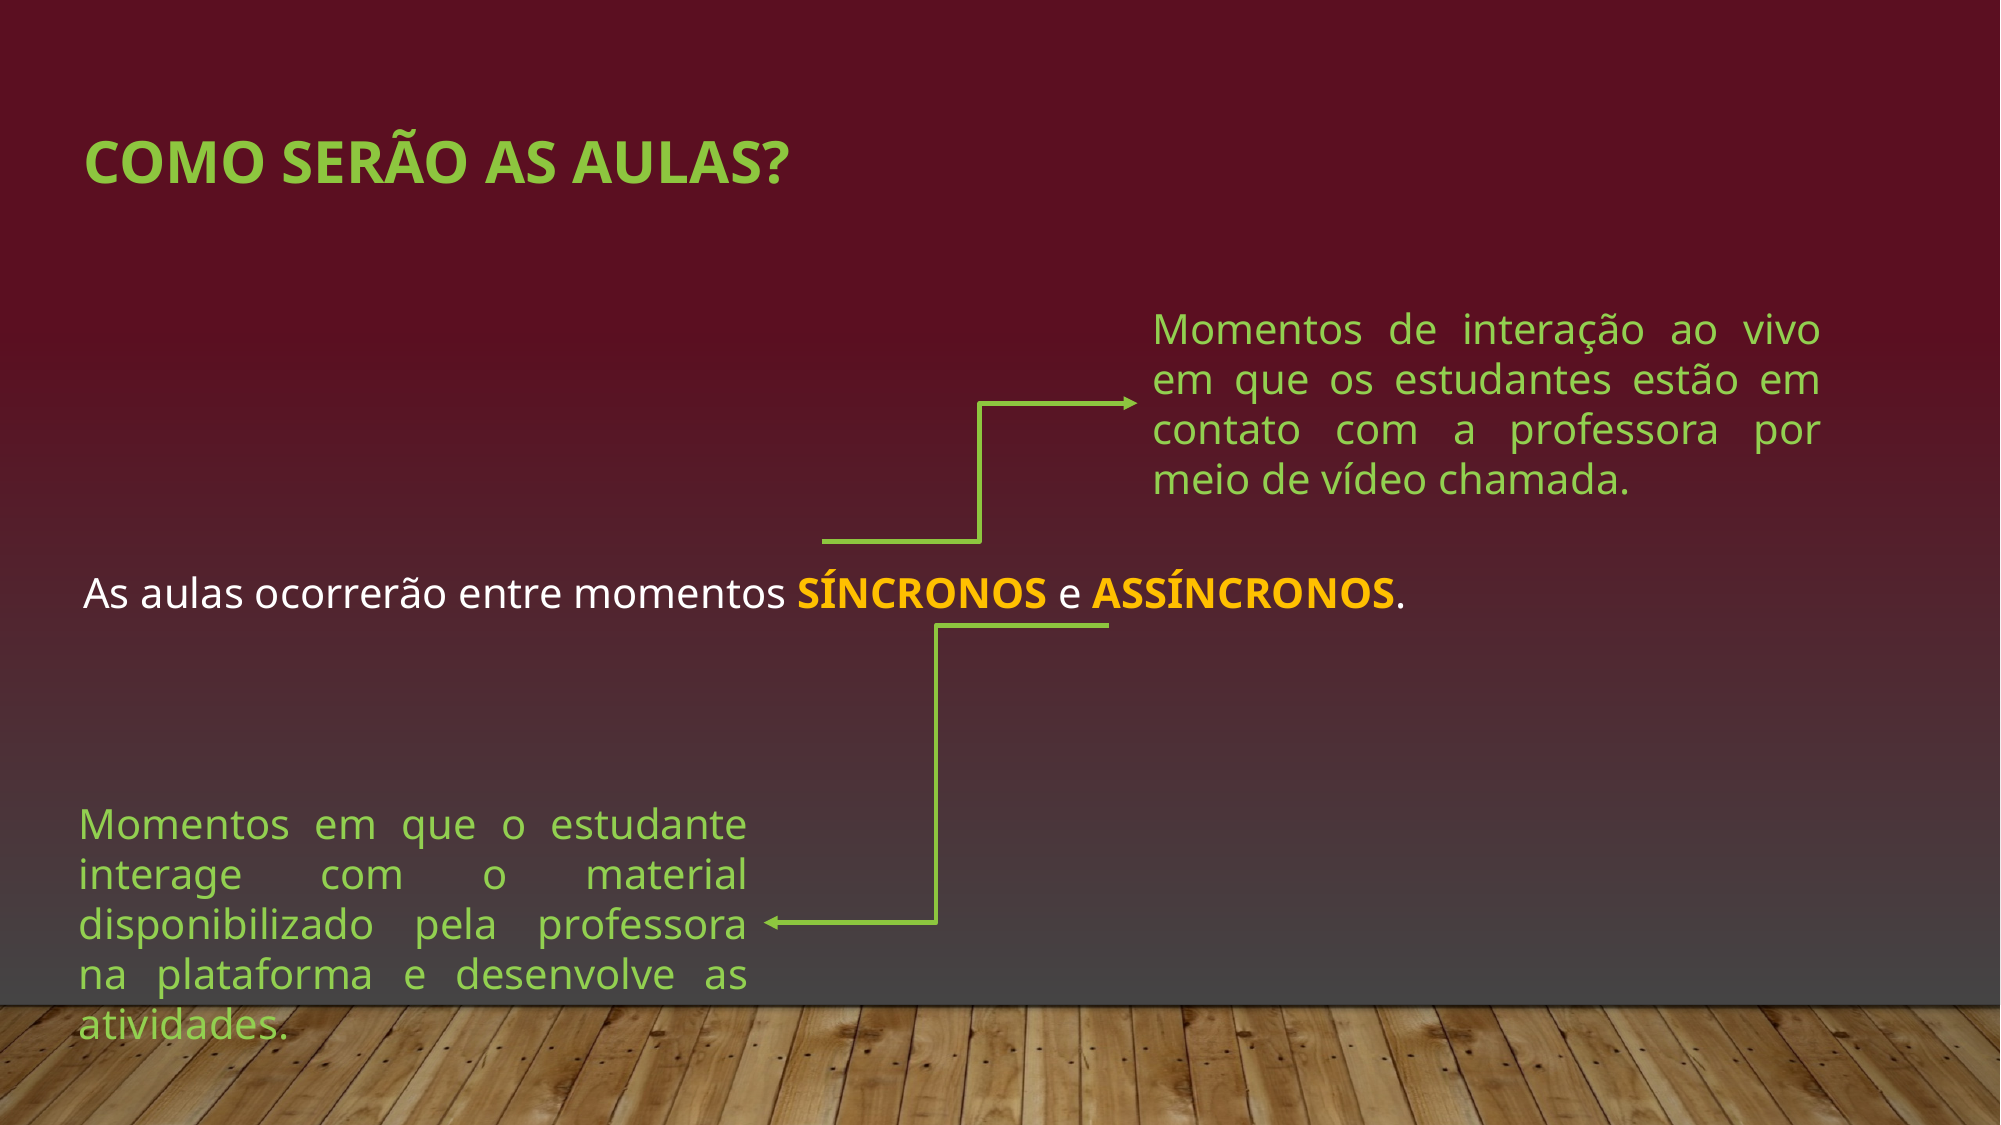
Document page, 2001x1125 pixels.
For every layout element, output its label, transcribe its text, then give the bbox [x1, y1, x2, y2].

text_box COMO SERÃO AS AULAS? [68, 117, 1863, 203]
picture [0, 1005, 2000, 1125]
text_box Momentos em que o estudante interage com o material disponibilizado pela professora na plataforma e desenvolve as atividades. [64, 790, 764, 1056]
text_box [763, 625, 1109, 899]
text_box As aulas ocorrerão entre momentos SÍNCRONOS e ASSÍNCRONOS. [68, 559, 1823, 625]
text_box Momentos de interação ao vivo em que os estudantes estão em contato com a professora por meio de vídeo chamada. [1137, 295, 1837, 511]
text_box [821, 404, 1138, 542]
